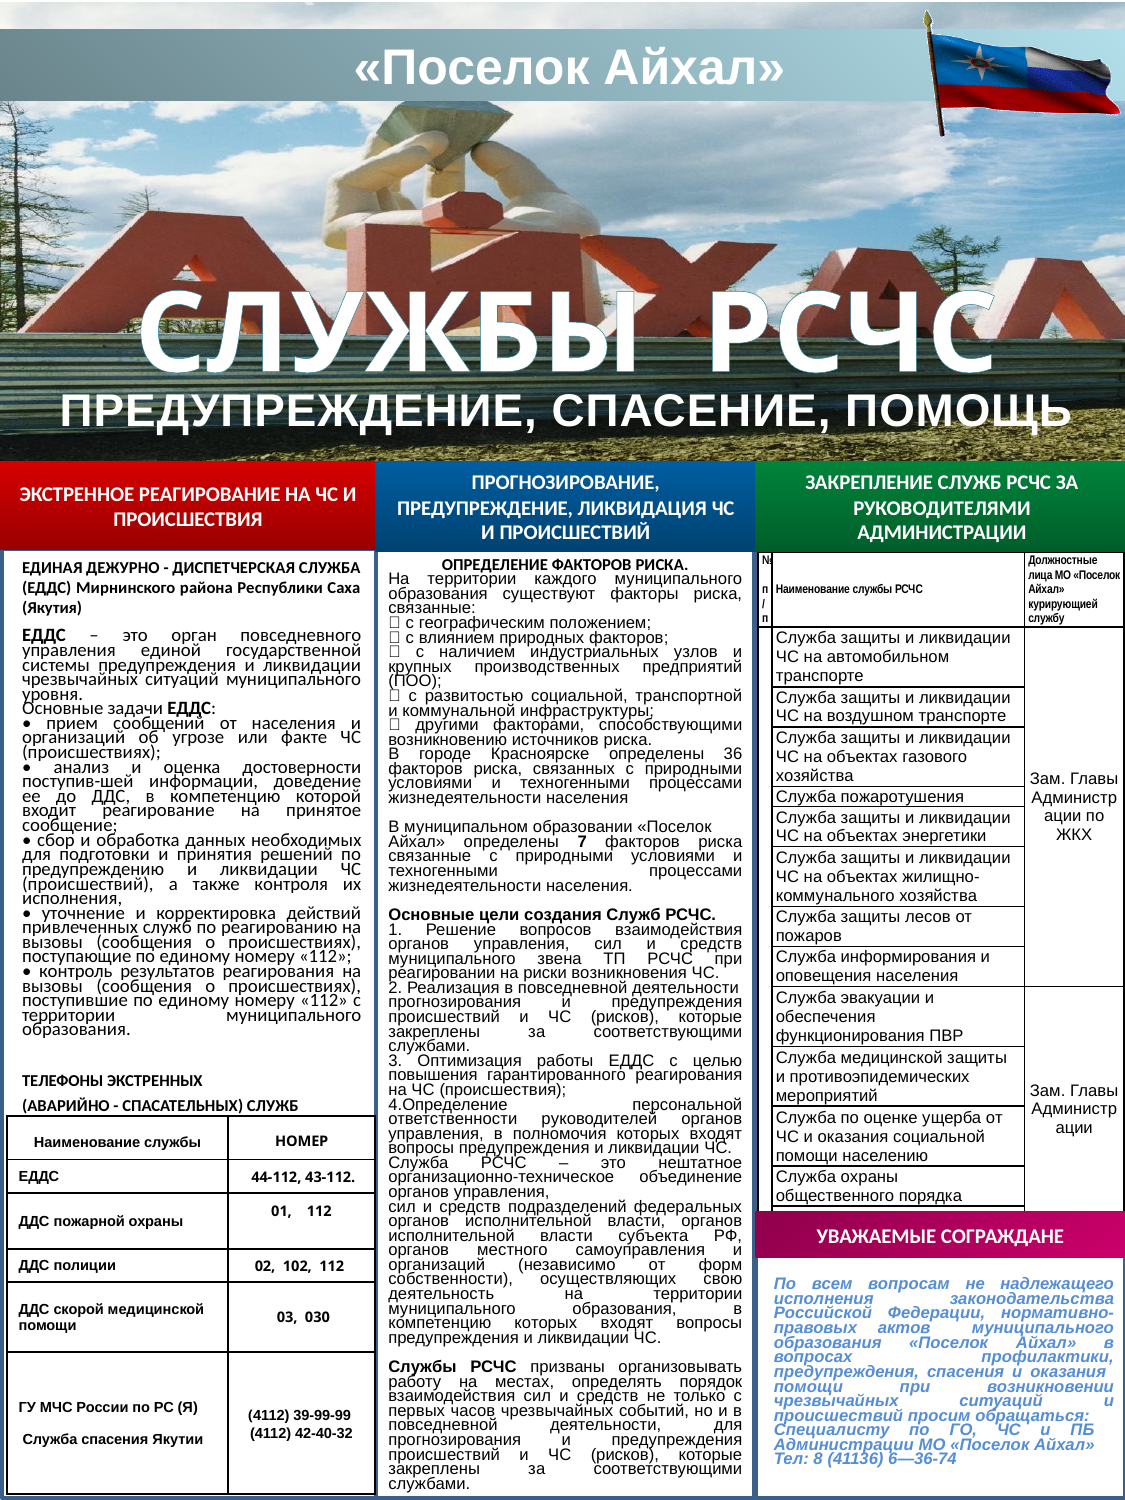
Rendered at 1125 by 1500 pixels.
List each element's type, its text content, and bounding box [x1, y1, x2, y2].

table_cell Служба эвакуации и обеспечения функционирования ПВР [773, 987, 1024, 1046]
table_cell ЕДДС [8, 1160, 227, 1192]
table_cell Служба защиты и ликвидации ЧС на объектах газового хозяйства [773, 728, 1024, 786]
table_cell Служба информирования и оповещения населения [773, 947, 1024, 986]
picture [0, 0, 1125, 463]
table_cell Служба пожаротушения [773, 787, 1024, 806]
table_cell Зам. Главы Администрации по ЖКХ [1025, 628, 1123, 986]
text_box По всем вопросам не надлежащего исполнения законодательства Российской Федерации, нормативно-правовых актов муниципального образования «Поселок Айхал» в вопросах профилактики, предупреждения, спасения и оказания помощи при возникновении чрезвычайных ситуаций и происшествий просим обращаться: Специалисту по ГО, ЧС и ПБ Администрации МО «Поселок Айхал» Тел: 8 (41136) 6—36-74 [759, 1271, 1125, 1491]
text_box [754, 1260, 1125, 1500]
text_box ОПРЕДЕЛЕНИЕ ФАКТОРОВ РИСКА. На территории каждого муниципального образования существуют факторы риска, связанные:  с географическим положением;  с влиянием природных факторов;  с наличием индустриальных узлов и крупных производственных предприятий (ПОО);  с развитостью социальной, транспортной и коммунальной инфраструктуры;  другими факторами, способствующими возникновению источников риска. В городе Красноярске определены 36 факторов риска, связанных с природными условиями и техногенными процессами жизнедеятельности населения В муниципальном образовании «Поселок Айхал» определены 7 факторов риска связанные с природными условиями и техногенными процессами жизнедеятельности населения. Основные цели создания Служб РСЧС. 1. Решение вопросов взаимодействия органов управления, сил и средств муниципального звена ТП РСЧС при реагировании на риски возникновения ЧС. 2. Реализация в повседневной деятельности прогнозирования и предупреждения происшествий и ЧС (рисков), которые закреплены за соответствующими службами. 3. Оптимизация работы ЕДДС с целью повышения гарантированного реагирования на ЧС (происшествия); 4.Определение персональной ответственности руководителей органов управления, в полномочия которых входят вопросы предупреждения и ликвидации ЧС. Служба РСЧС – это нештатное организационно-техническое объединение органов управления, сил и средств подразделений федеральных органов исполнительной власти, органов исполнительной власти субъекта РФ, органов местного самоуправления и организаций (независимо от форм собственности), осуществляющих свою деятельность на территории муниципального образования, в компетенцию которых входят вопросы предупреждения и ликвидации ЧС. Службы РСЧС призваны организовывать работу на местах, определять порядок взаимодействия сил и средств не только с первых часов чрезвычайных событий, но и в повседневной деятельности, для прогнозирования и предупреждения происшествий и ЧС (рисков), которые закреплены за соответствующими службами. [373, 551, 754, 1500]
table_cell 44-112, 43-112. [229, 1160, 374, 1192]
table_cell Служба защиты и ликвидации ЧС на объектах жилищно-коммунального хозяйства [773, 847, 1024, 906]
table_cell Служба медицинской защиты и противоэпидемических мероприятий [773, 1047, 1024, 1105]
table_cell [759, 628, 771, 1210]
table_header № п/п [759, 554, 771, 626]
table_cell Служба защиты и ликвидации ЧС на автомобильном транспорте [773, 628, 1024, 686]
table_cell Служба защиты и ликвидации ЧС на воздушном транспорте [773, 688, 1024, 726]
table_cell Служба по оценке ущерба от ЧС и оказания социальной помощи населению [773, 1107, 1024, 1165]
text_box [0, 551, 373, 1500]
table_cell 02, 102, 112 [229, 1250, 374, 1281]
table_cell ДДС скорой медицинской помощи [8, 1283, 227, 1351]
table_header НОМЕР [229, 1117, 374, 1159]
table_cell Служба охраны общественного порядка [773, 1167, 1024, 1205]
table_cell Зам. Главы Администрации [1025, 987, 1123, 1210]
table_cell 03, 030 [229, 1283, 374, 1351]
text_box ЭКСТРЕННОЕ РЕАГИРОВАНИЕ НА ЧС И ПРОИСШЕСТВИЯ [0, 470, 374, 551]
table_cell ДДС полиции [8, 1250, 227, 1281]
table_header Наименование службы [8, 1117, 227, 1159]
text_box ЕДИНАЯ ДЕЖУРНО - ДИСПЕТЧЕРСКАЯ СЛУЖБА (ЕДДС) Мирнинского района Республики Саха (Якутия) ЕДДС – это орган повседневного управления единой государственной системы предупреждения и ликвидации чрезвычайных ситуаций муниципального уровня. Основные задачи ЕДДС: • прием сообщений от населения и организаций об угрозе или факте ЧС (происшествиях); • анализ и оценка достоверности поступив-шей информации, доведение ее до ДДС, в компетенцию которой входит реагирование на принятое сообщение; • сбор и обработка данных необходимых для подготовки и принятия решений по предупреждению и ликвидации ЧС (происшествий), а также контроля их исполнения, • уточнение и корректировка действий привлеченных служб по реагированию на вызовы (сообщения о происшествиях), поступающие по единому номеру «112»; • контроль результатов реагирования на вызовы (сообщения о происшествиях), поступившие по единому номеру «112» с территории муниципального образования. ТЕЛЕФОНЫ ЭКСТРЕННЫХ (АВАРИЙНО - СПАСАТЕЛЬНЫХ) СЛУЖБ [7, 551, 373, 1115]
text_box УВАЖАЕМЫЕ СОГРАЖДАНЕ [754, 1210, 1125, 1260]
text_box ПРОГНОЗИРОВАНИЕ, ПРЕДУПРЕЖДЕНИЕ, ЛИКВИДАЦИЯ ЧС И ПРОИСШЕСТВИЙ [374, 471, 753, 554]
table_cell Служба защиты и ликвидации ЧС на объектах энергетики [773, 807, 1024, 846]
text_box ЗАКРЕПЛЕНИЕ СЛУЖБ РСЧС ЗА РУКОВОДИТЕЛЯМИ АДМИНИСТРАЦИИ [753, 470, 1125, 554]
table_cell Служба защиты лесов от пожаров [773, 907, 1024, 946]
table_header Должностные лица МО «Поселок Айхал» курирующией службу [1025, 554, 1123, 626]
table_cell ГУ МЧС России по РС (Я) Служба спасения Якутии [8, 1353, 227, 1493]
table_cell (4112) 39-99-99 (4112) 42-40-32 [229, 1353, 374, 1493]
table_cell ДДС пожарной охраны [8, 1194, 227, 1248]
table_header Наименование службы РСЧС [773, 554, 1024, 626]
table_cell 01, 112 [229, 1194, 374, 1248]
